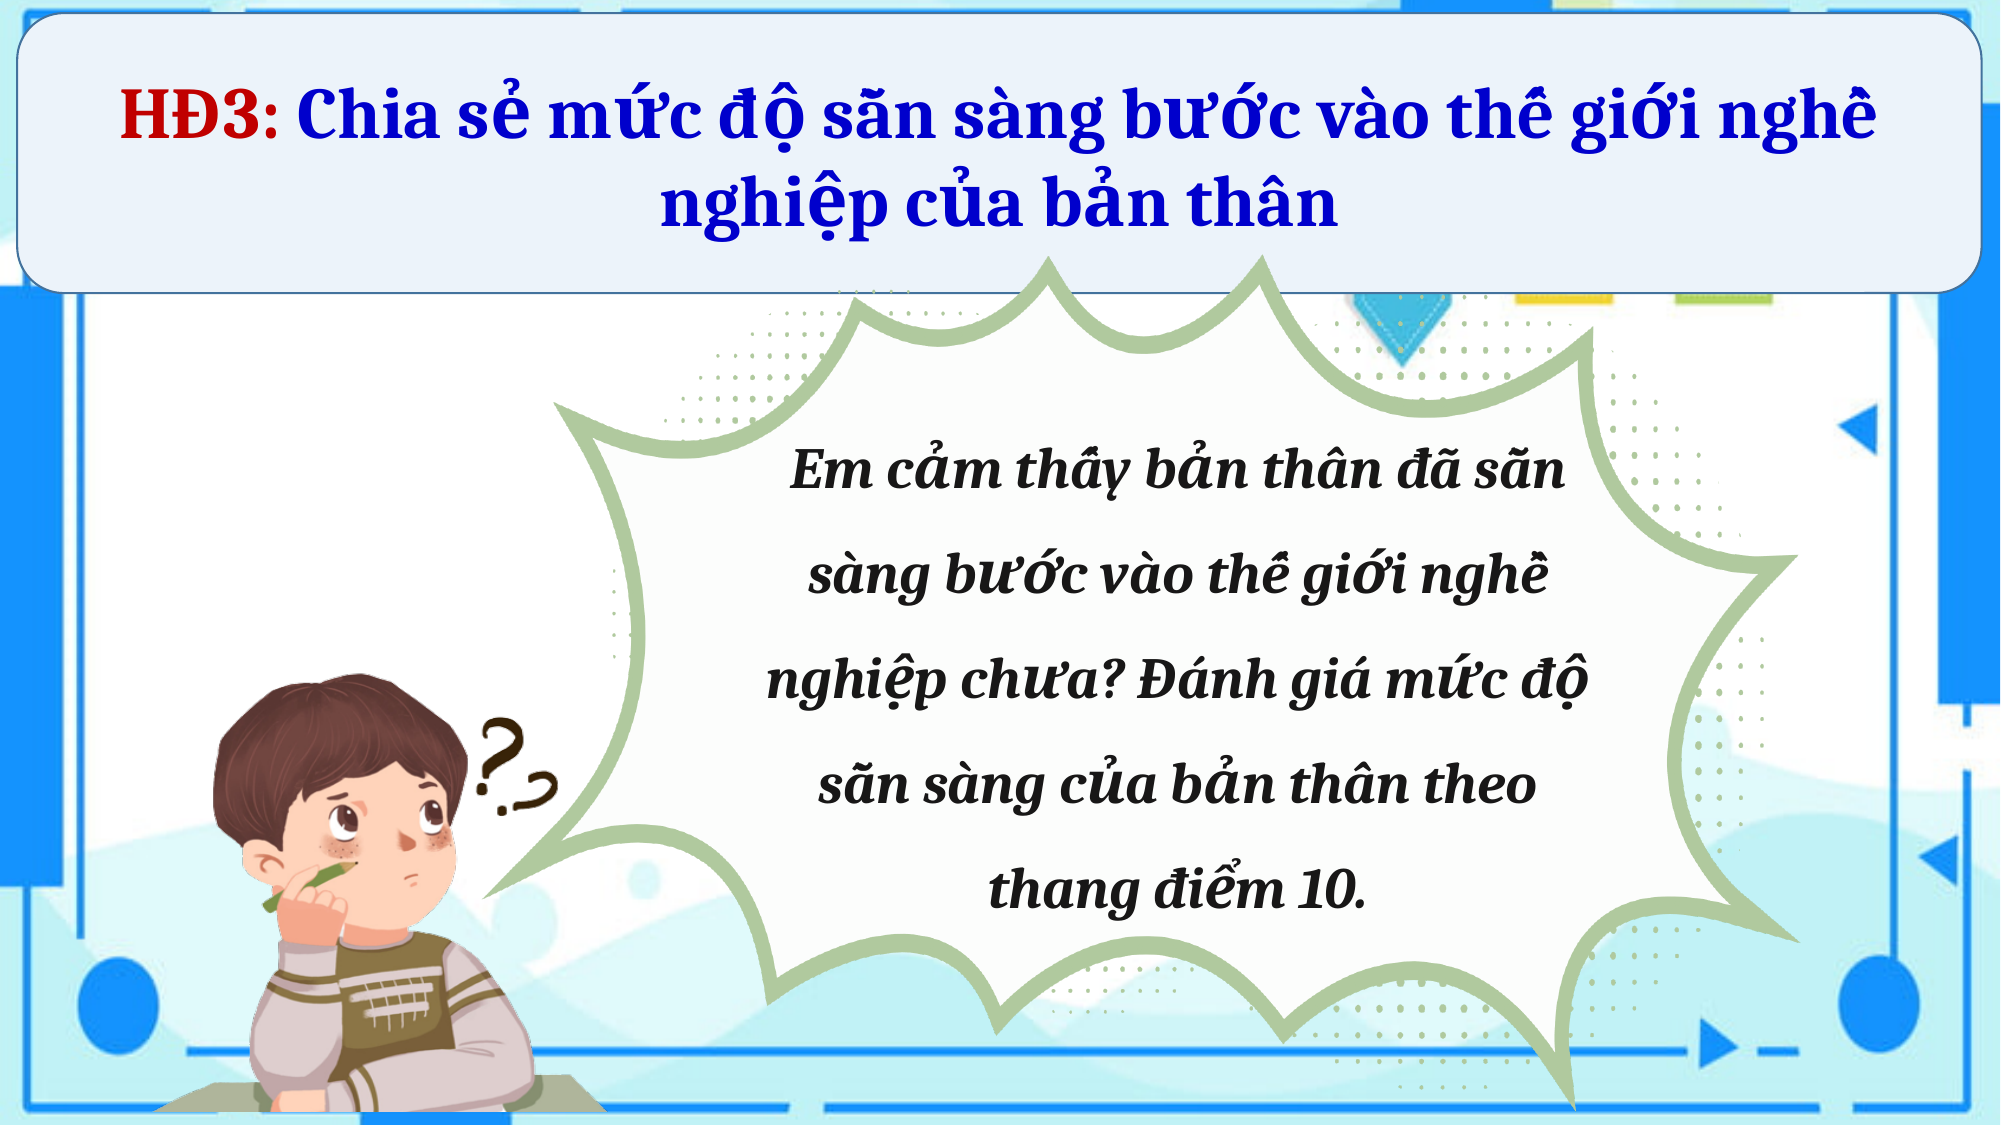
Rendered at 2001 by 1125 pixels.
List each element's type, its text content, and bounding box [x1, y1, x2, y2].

text_box [481, 254, 1801, 1112]
picture [0, 0, 2001, 1125]
text_box Em cảm thấy bản thân đã sẵn sàng bước vào thế giới nghề nghiệp chưa? Đánh giá mức độ sẵn sàng của bản thân theo thang điểm 10. [722, 586, 1634, 729]
text_box HĐ3: Chia sẻ mức độ sẵn sàng bước vào thế giới nghề nghiệp của bản thân [16, 12, 1983, 295]
